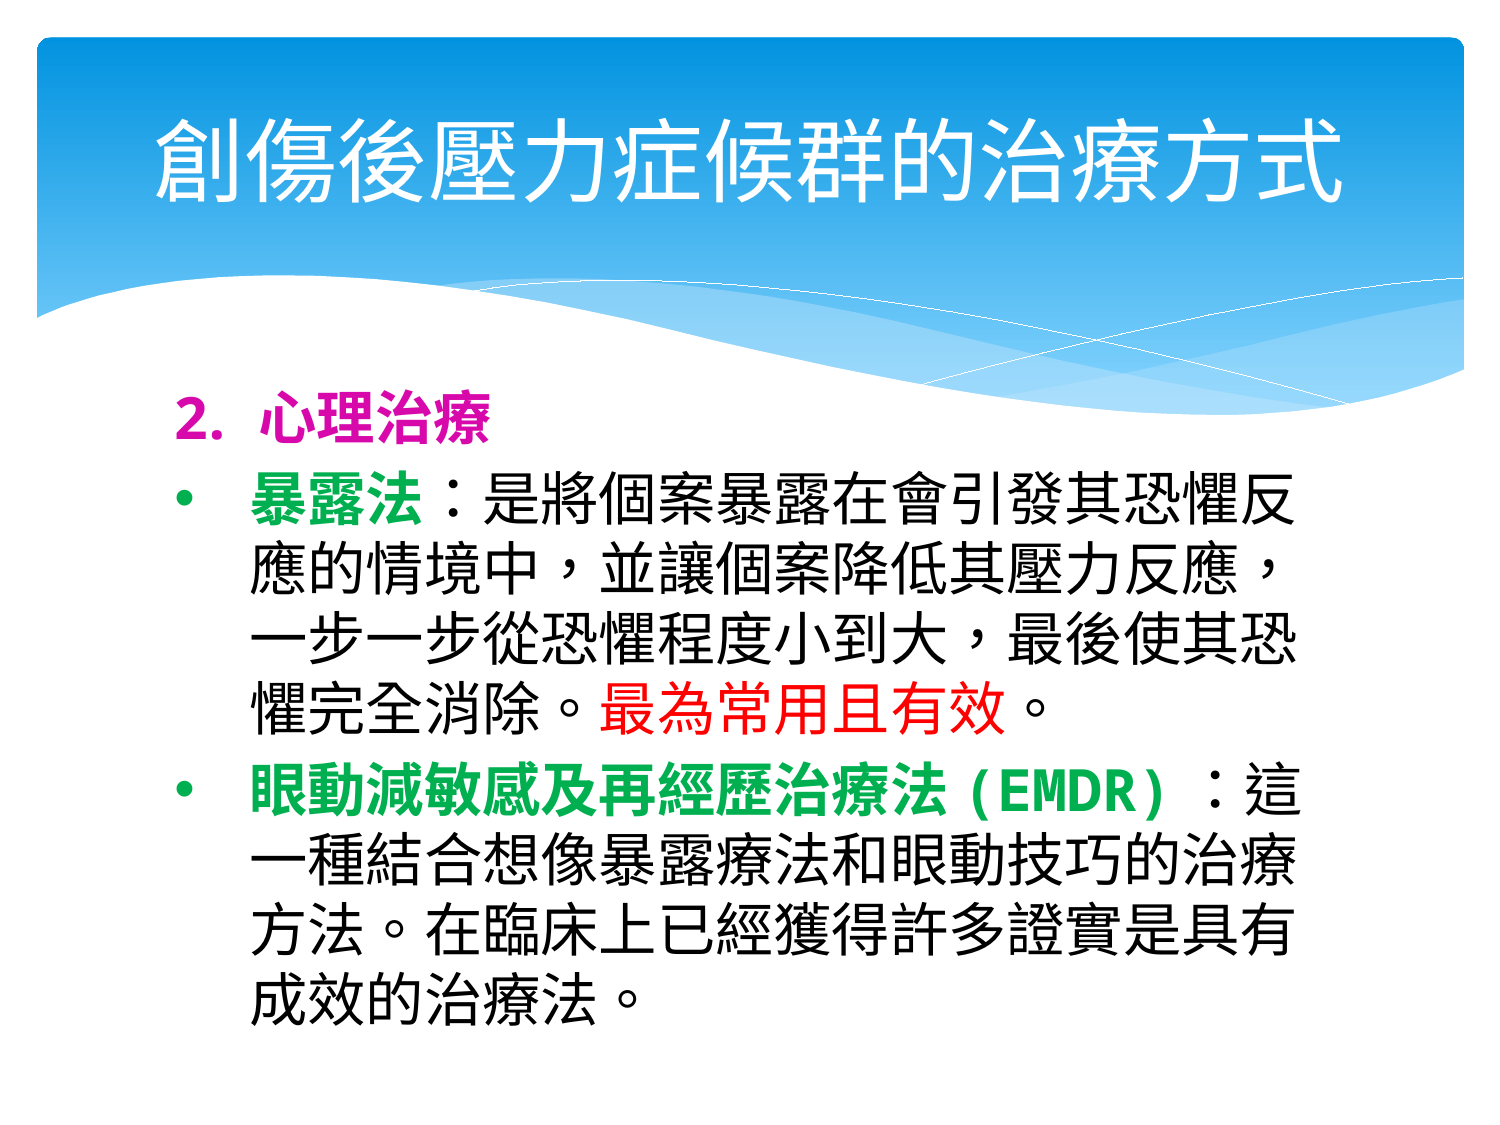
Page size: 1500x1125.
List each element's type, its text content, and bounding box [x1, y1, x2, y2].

title 創傷後壓力症候群的治療方式 [75, 55, 1425, 261]
subtitle 心理治療 暴露法：是將個案暴露在會引發其恐懼反應的情境中，並讓個案降低其壓力反應，一步一步從恐懼程度小到大，最後使其恐懼完全消除。最為常用且有效。 眼動減敏感及再經歷治療法(EMDR)：這一種結合想像暴露療法和眼動技巧的治療方法。在臨床上已經獲得許多證實是具有成效的治療法。 [159, 373, 1353, 1125]
